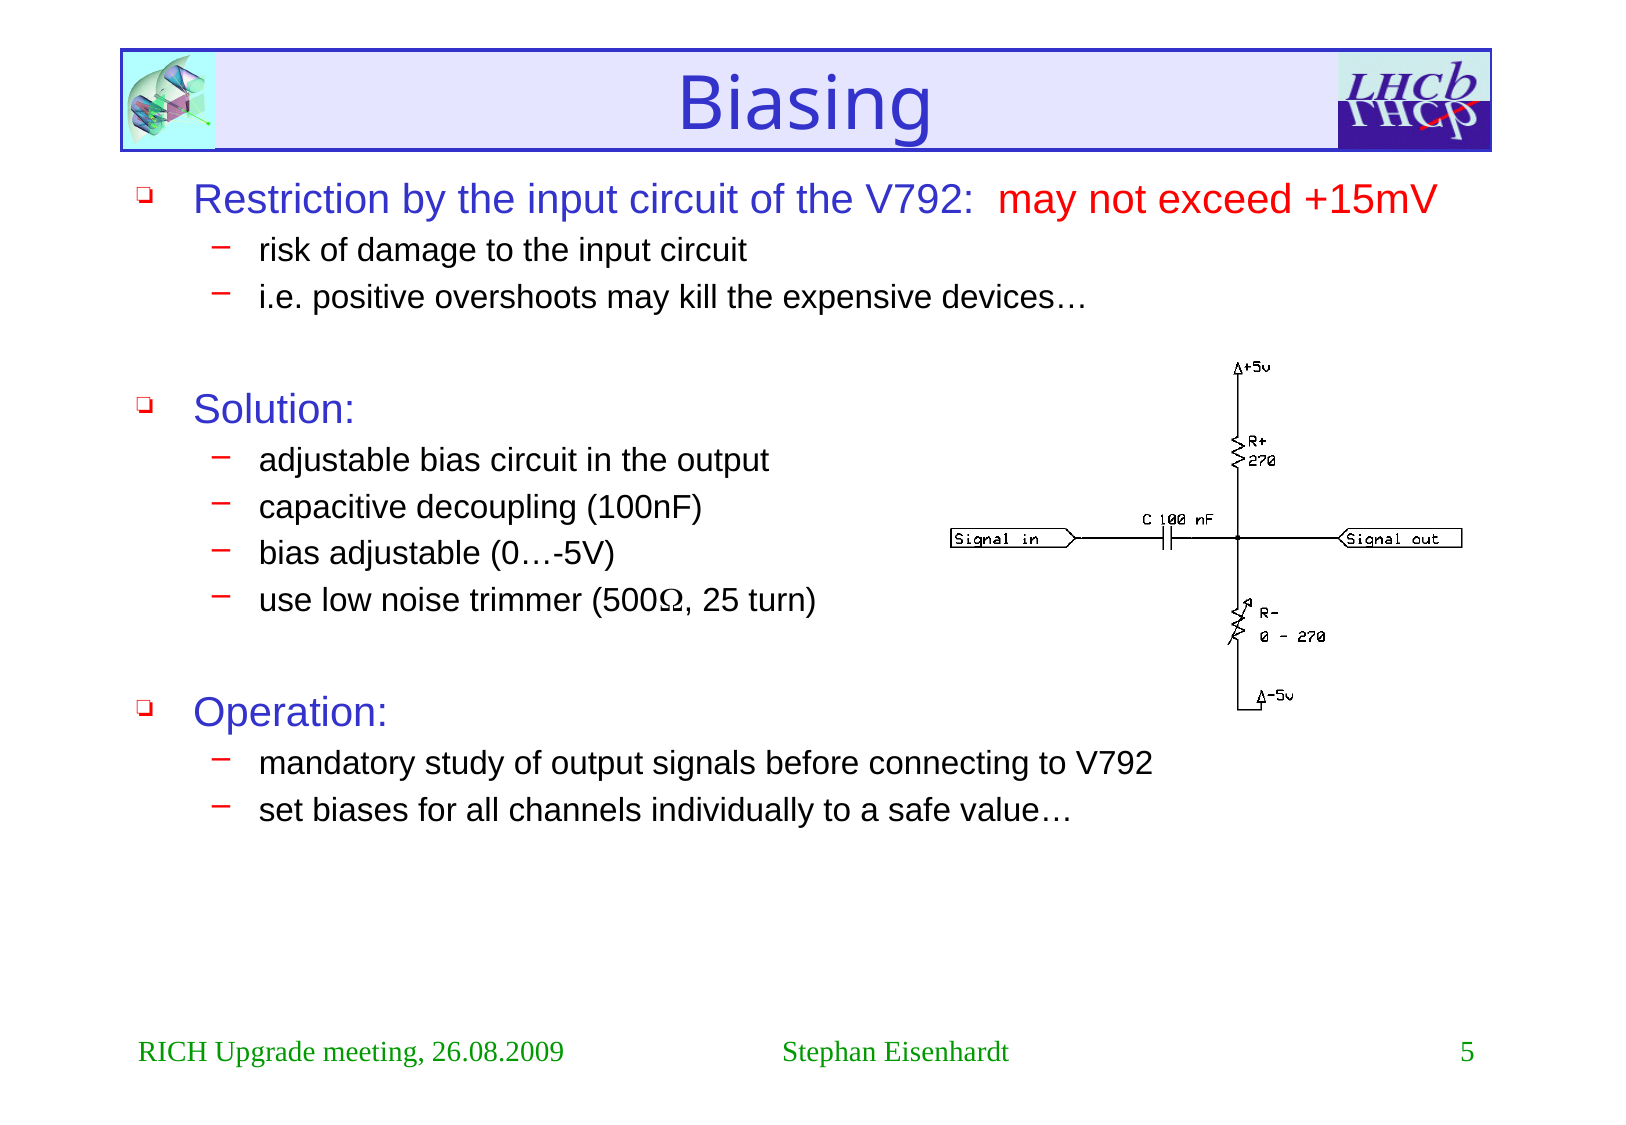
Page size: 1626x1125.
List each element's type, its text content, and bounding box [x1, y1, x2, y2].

footer Stephan Eisenhardt [638, 1044, 1154, 1101]
picture [917, 327, 1499, 737]
picture [123, 51, 215, 149]
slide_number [122, 1044, 638, 1101]
list Restriction by the input circuit of the V792: may not exceed +15mV risk of damage to the input circuit i.e. positive overshoots may kill the expensive devices… Solution: adjustable bias circuit in the output capacitive decoupling (100nF) bias adjustable (0…-5V) use low noise trimmer (500W, 25 turn) Operation: mandatory study of output signals before connecting to V792 set biases for all channels individually to a safe value… [121, 163, 1540, 1044]
title Biasing [120, 48, 1492, 152]
picture [1337, 52, 1490, 149]
